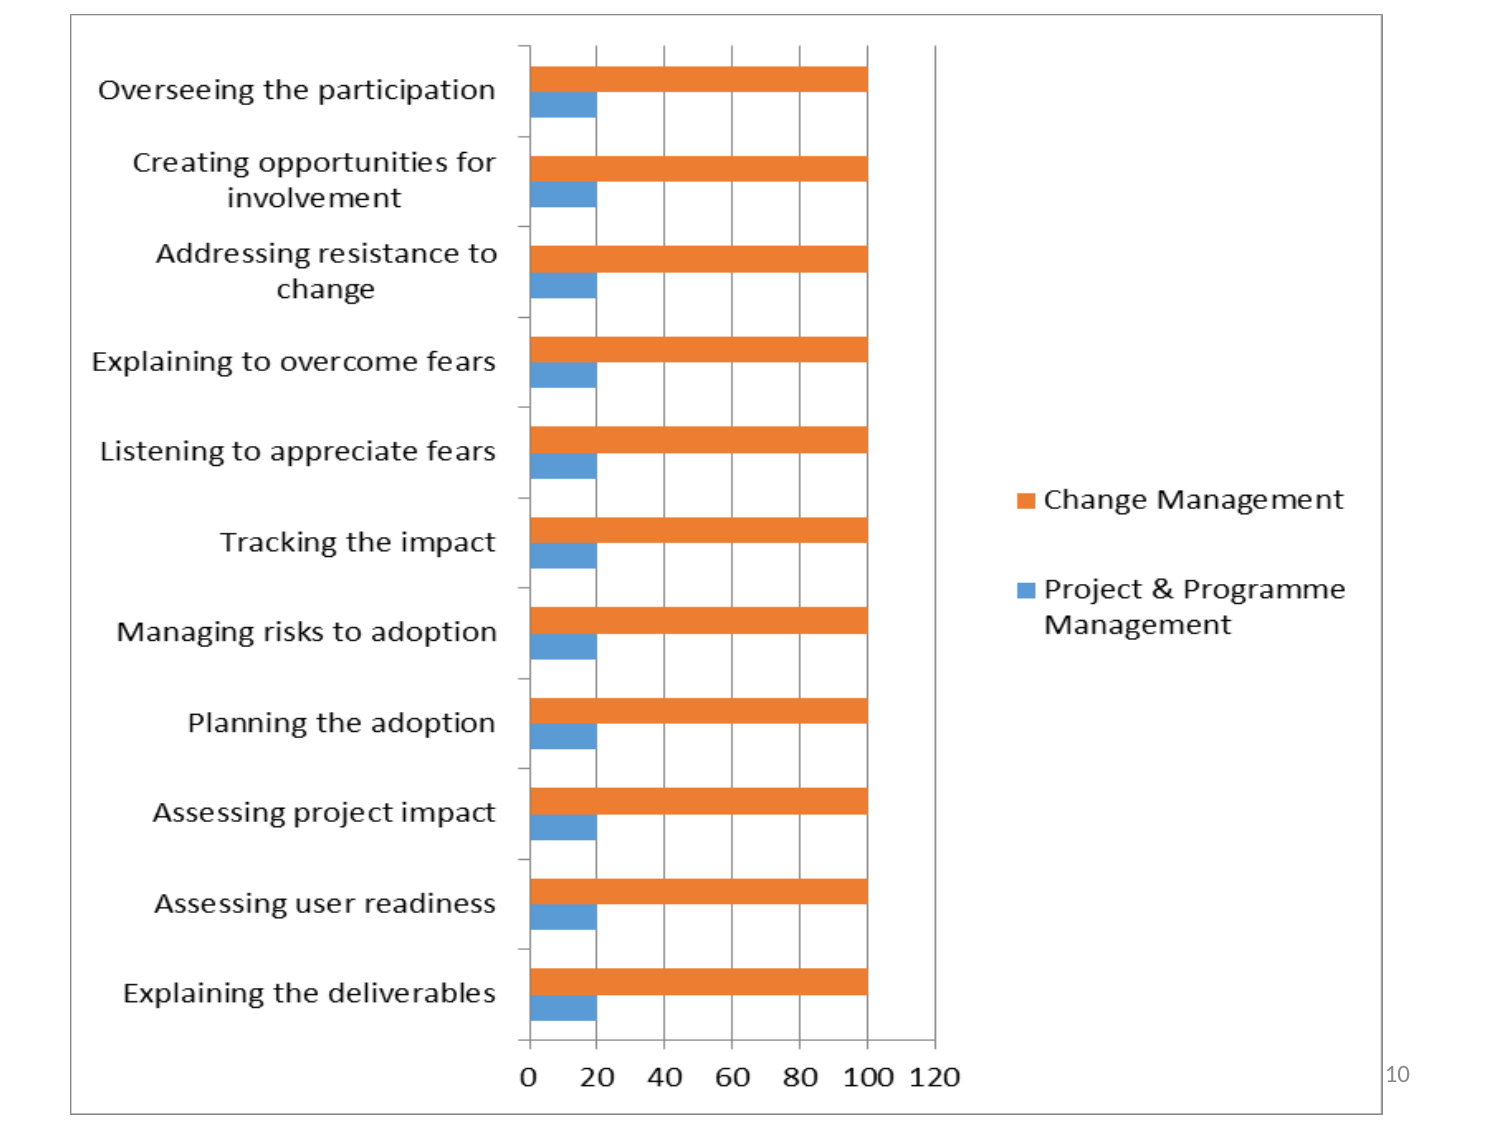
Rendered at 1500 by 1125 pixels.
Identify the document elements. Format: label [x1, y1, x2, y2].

picture [70, 13, 1383, 1115]
